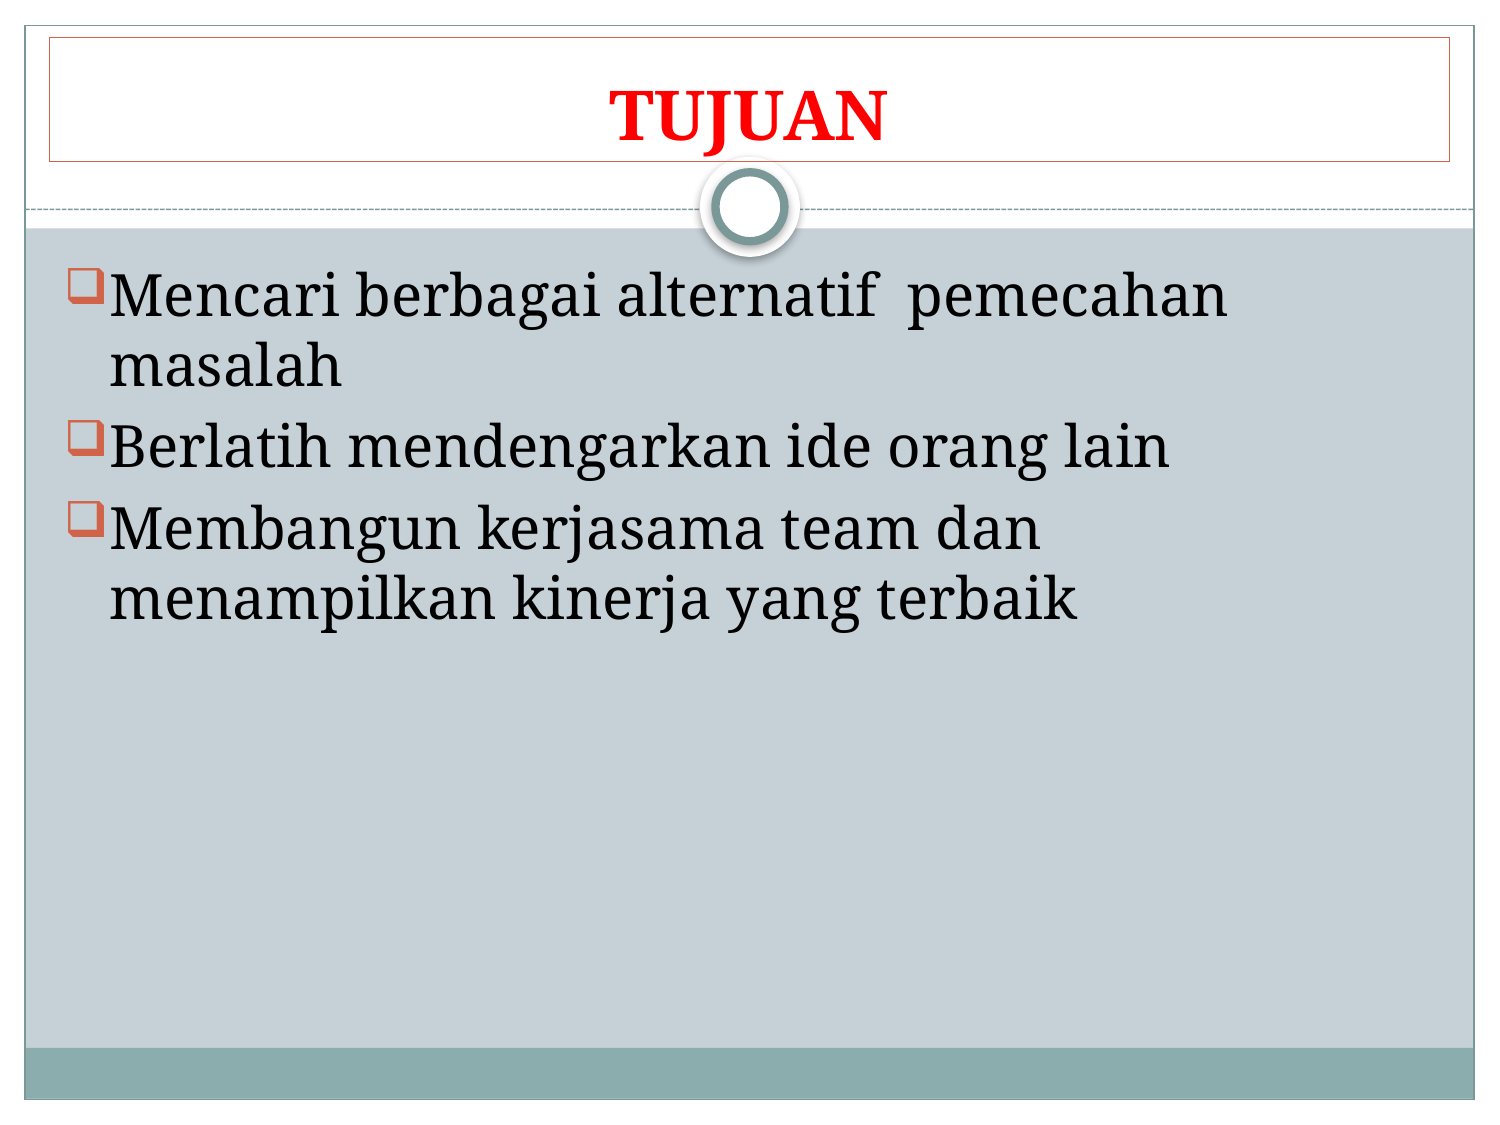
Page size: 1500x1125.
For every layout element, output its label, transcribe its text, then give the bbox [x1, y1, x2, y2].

title TUJUAN [49, 37, 1450, 162]
list Mencari berbagai alternatif pemecahan masalah Berlatih mendengarkan ide orang lain Membangun kerjasama team dan menampilkan kinerja yang terbaik [49, 250, 1445, 1001]
